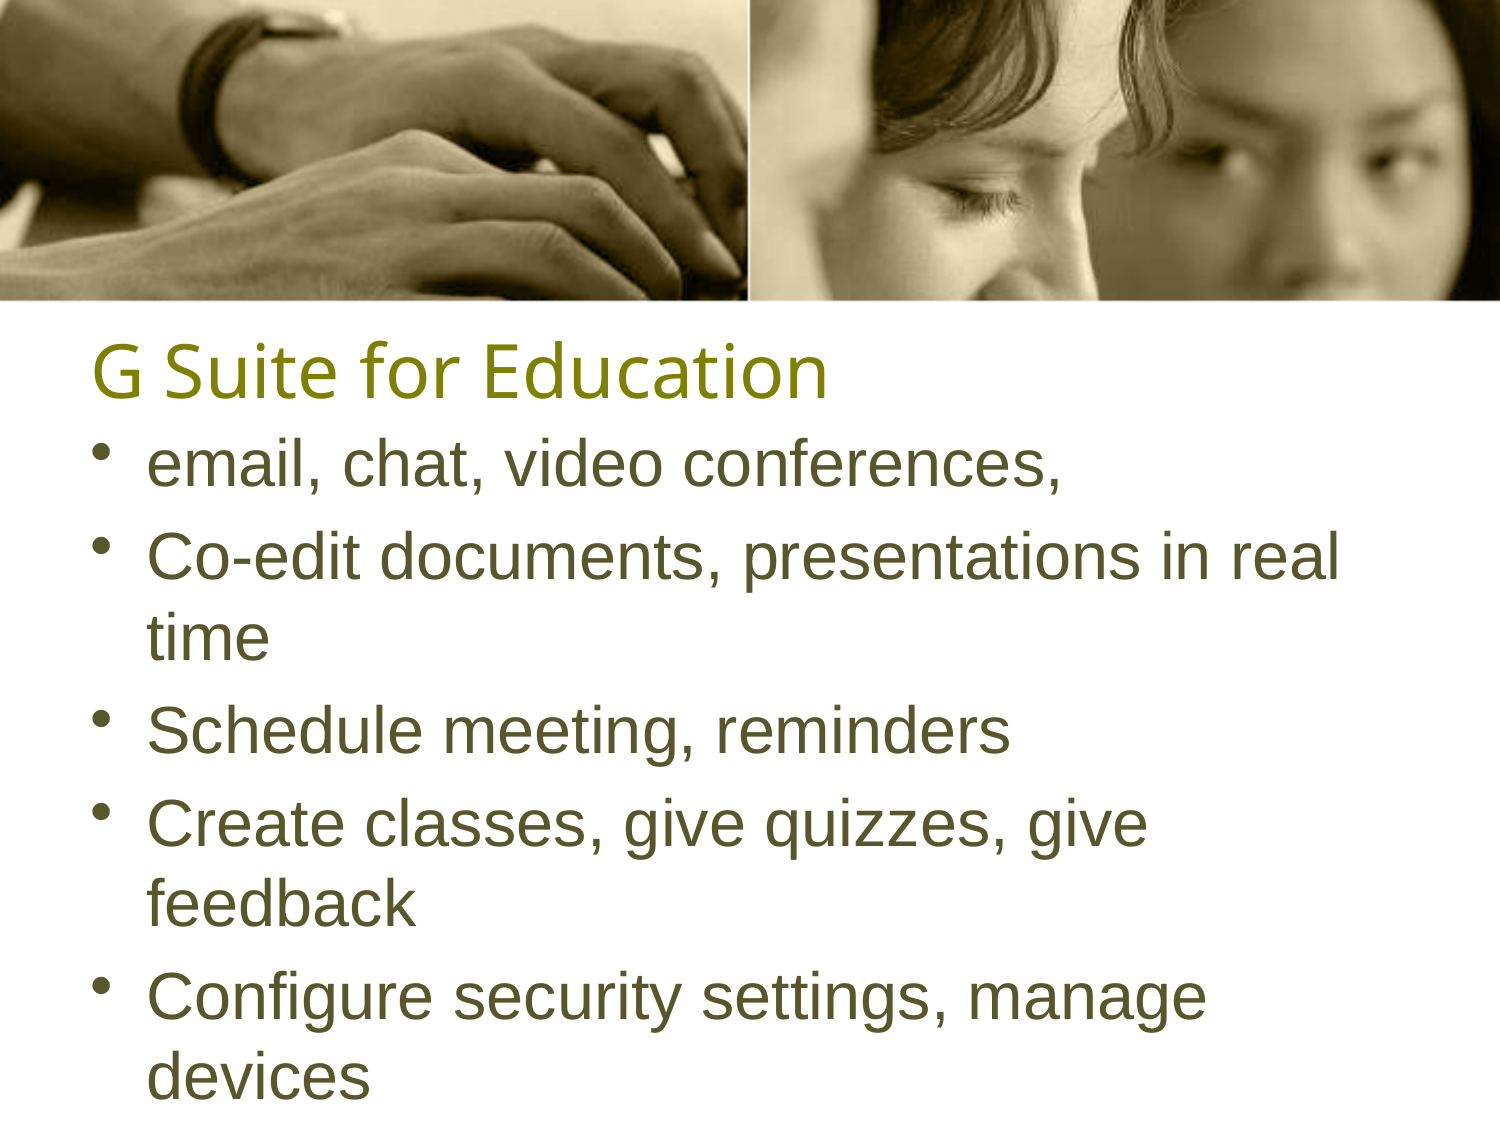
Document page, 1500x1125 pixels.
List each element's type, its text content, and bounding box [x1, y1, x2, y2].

list email, chat, video conferences, Co-edit documents, presentations in real time Schedule meeting, reminders Create classes, give quizzes, give feedback Configure security settings, manage devices [75, 412, 1450, 1125]
title G Suite for Education [75, 299, 1438, 412]
picture [0, 0, 1500, 1125]
